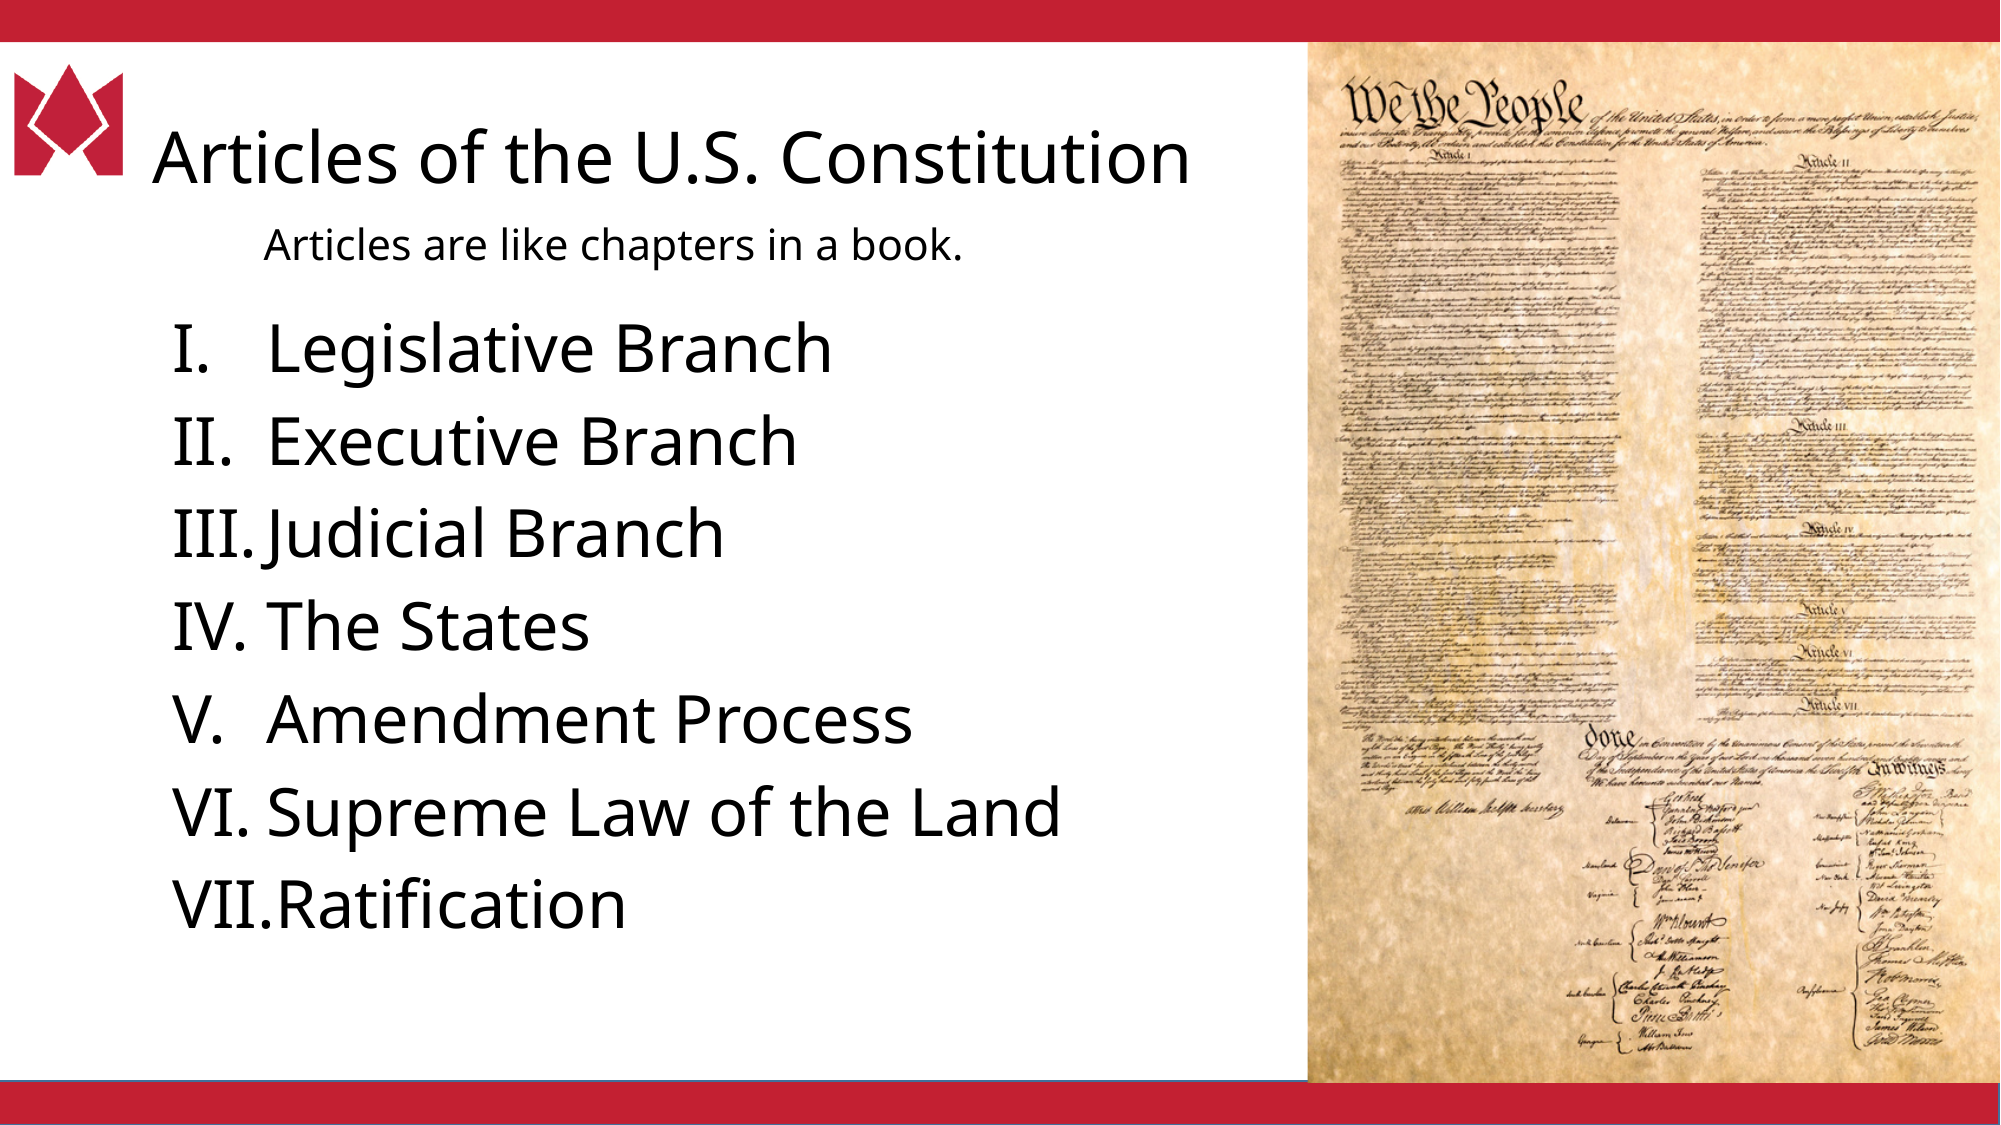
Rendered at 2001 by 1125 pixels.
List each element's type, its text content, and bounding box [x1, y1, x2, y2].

picture [8, 59, 129, 180]
picture [0, 42, 2000, 1125]
title Articles of the U.S. Constitution Articles are like chapters in a book. [137, 89, 1289, 308]
list Legislative Branch Executive Branch Judicial Branch The States Amendment Process Supreme Law of the Land Ratification [157, 307, 1228, 1022]
